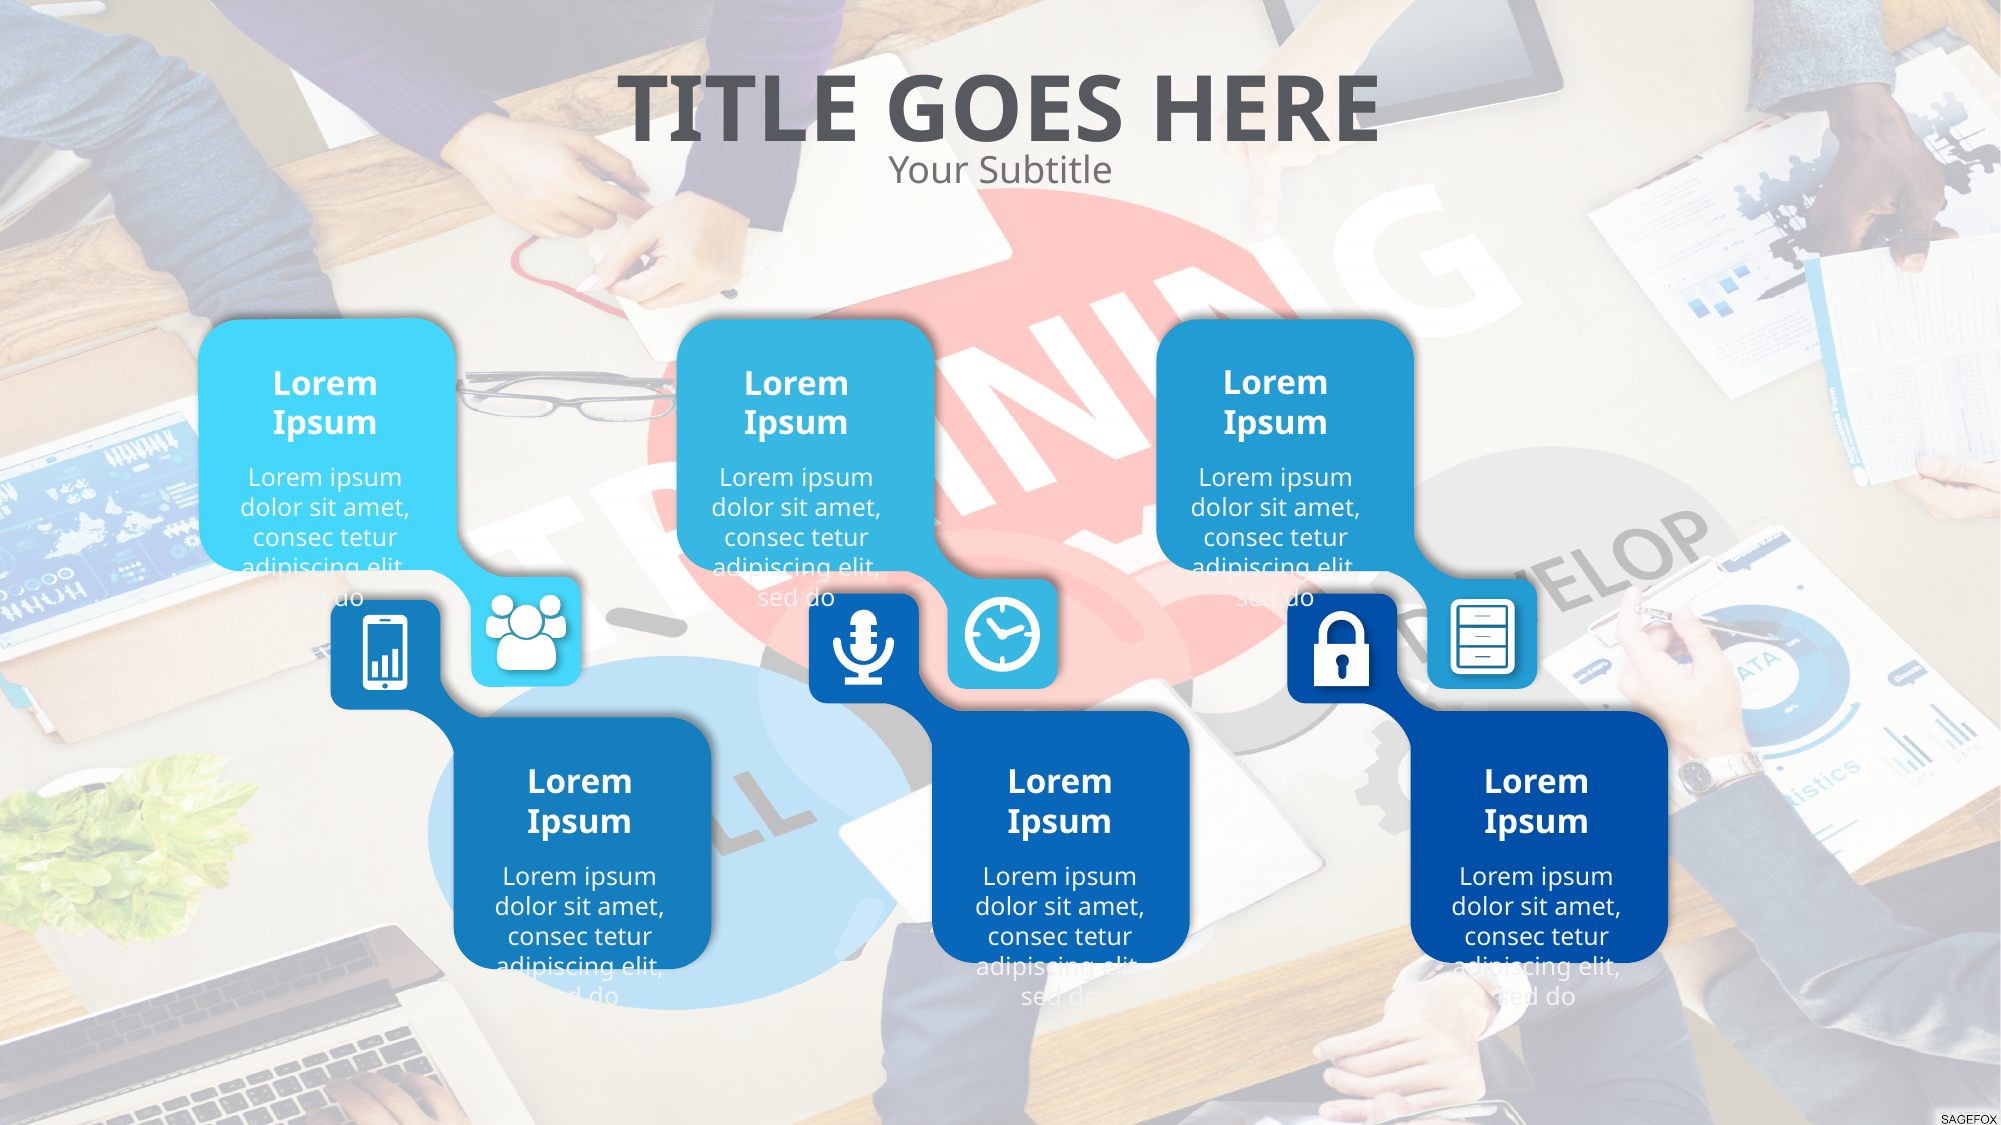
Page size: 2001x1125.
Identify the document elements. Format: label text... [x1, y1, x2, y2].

picture [1938, 1114, 1999, 1125]
text_box Lorem Ipsum Lorem ipsum dolor sit amet, consec tetur adipiscing elit, sed do [939, 753, 1181, 1018]
text_box [485, 594, 567, 670]
text_box Lorem Ipsum Lorem ipsum dolor sit amet, consec tetur adipiscing elit, sed do [459, 753, 701, 1018]
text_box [833, 609, 894, 685]
text_box Lorem Ipsum Lorem ipsum dolor sit amet, consec tetur adipiscing elit, sed do [204, 354, 447, 619]
text_box [1450, 599, 1515, 675]
text_box [197, 318, 582, 687]
text_box [330, 619, 712, 955]
text_box [1287, 610, 1669, 949]
text_box [1157, 319, 1538, 689]
text_box [677, 319, 1058, 689]
text_box Lorem Ipsum Lorem ipsum dolor sit amet, consec tetur adipiscing elit, sed do [1415, 753, 1658, 1018]
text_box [362, 614, 408, 690]
text_box Lorem Ipsum Lorem ipsum dolor sit amet, consec tetur adipiscing elit, sed do [1155, 354, 1397, 619]
text_box [808, 606, 1190, 947]
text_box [548, 42, 1452, 199]
text_box [1314, 619, 1369, 687]
text_box Lorem Ipsum Lorem ipsum dolor sit amet, consec tetur adipiscing elit, sed do [675, 354, 918, 619]
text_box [964, 596, 1040, 672]
